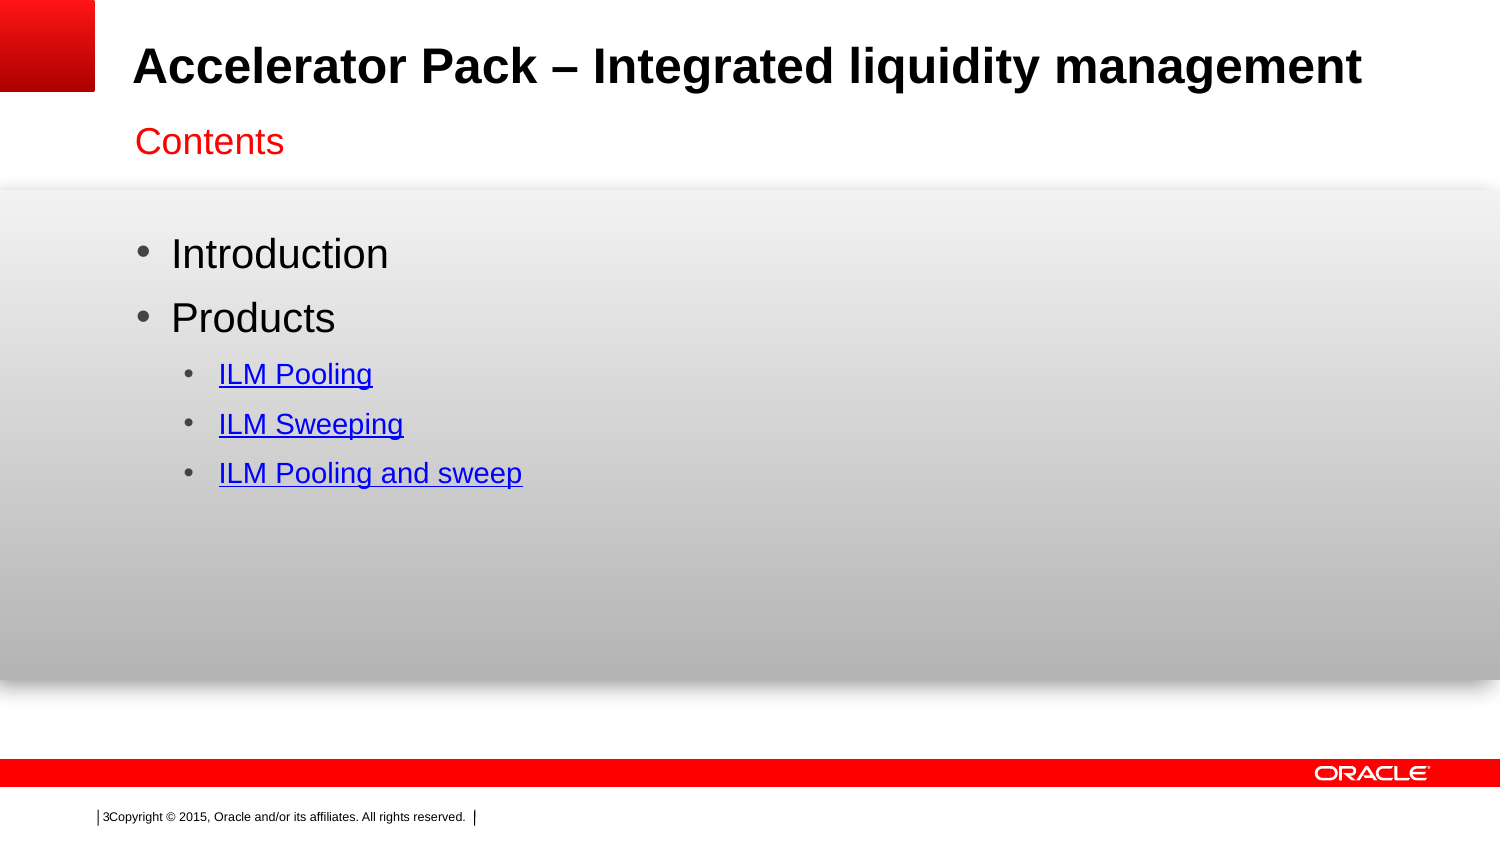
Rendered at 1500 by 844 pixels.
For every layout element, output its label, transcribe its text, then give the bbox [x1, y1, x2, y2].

picture [0, 759, 1500, 787]
text_box Contents [119, 114, 693, 171]
list Introduction Products ILM Pooling ILM Sweeping ILM Pooling and sweep [136, 226, 1412, 511]
title Accelerator Pack – Integrated liquidity management [132, 40, 1407, 103]
